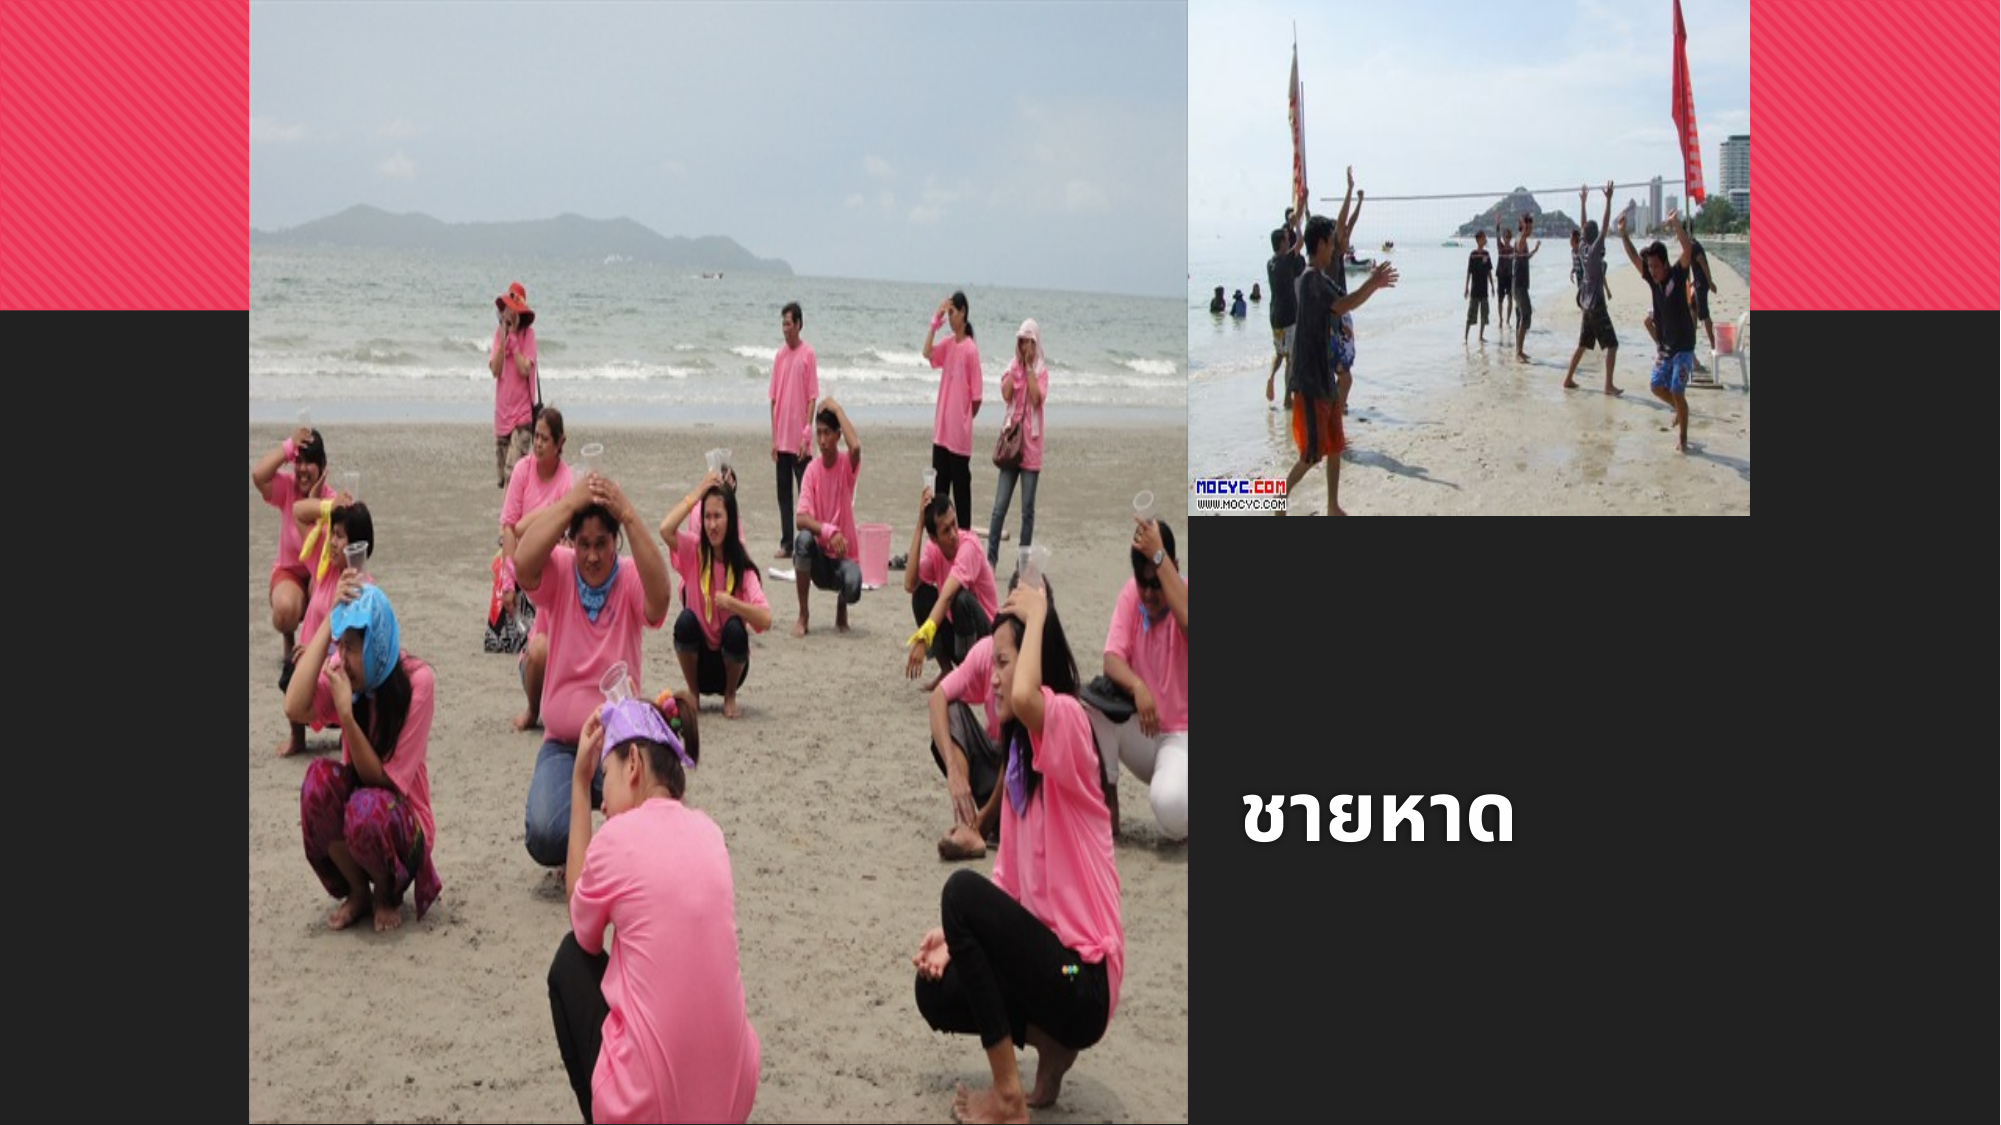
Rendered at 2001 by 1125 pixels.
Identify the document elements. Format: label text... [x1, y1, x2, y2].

picture [249, 0, 1751, 1125]
title ชายหาด [1224, 678, 1722, 867]
